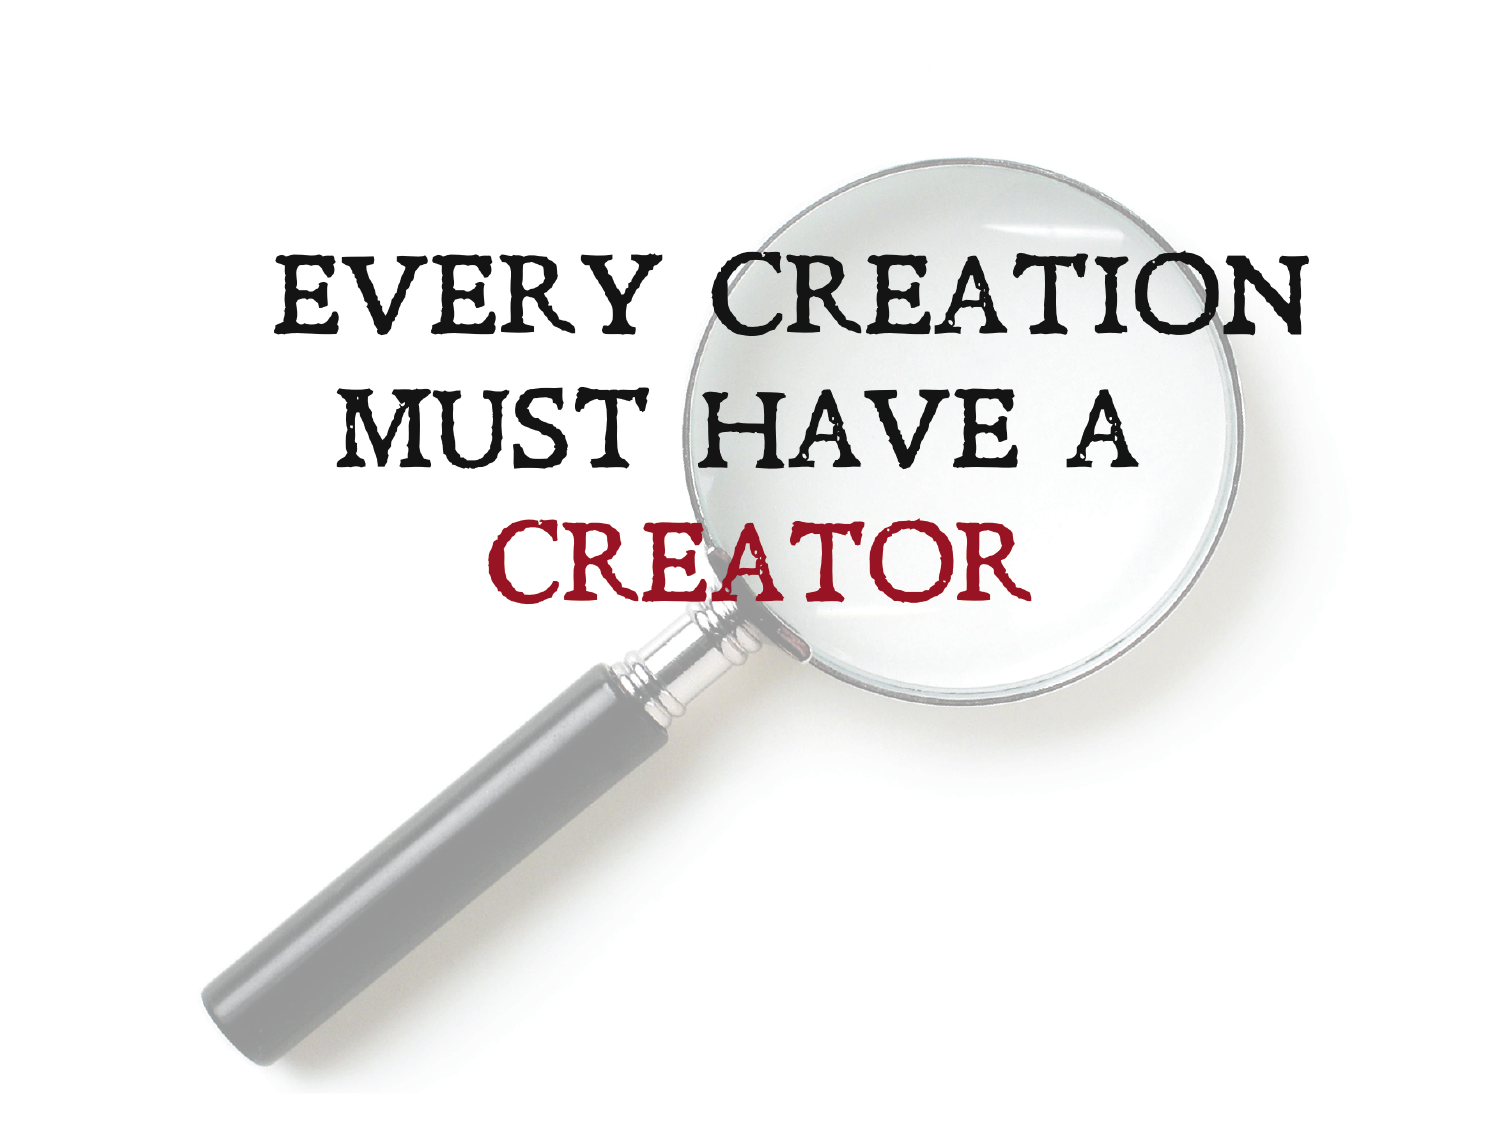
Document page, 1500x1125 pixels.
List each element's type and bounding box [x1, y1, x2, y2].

picture [93, 0, 1407, 1125]
